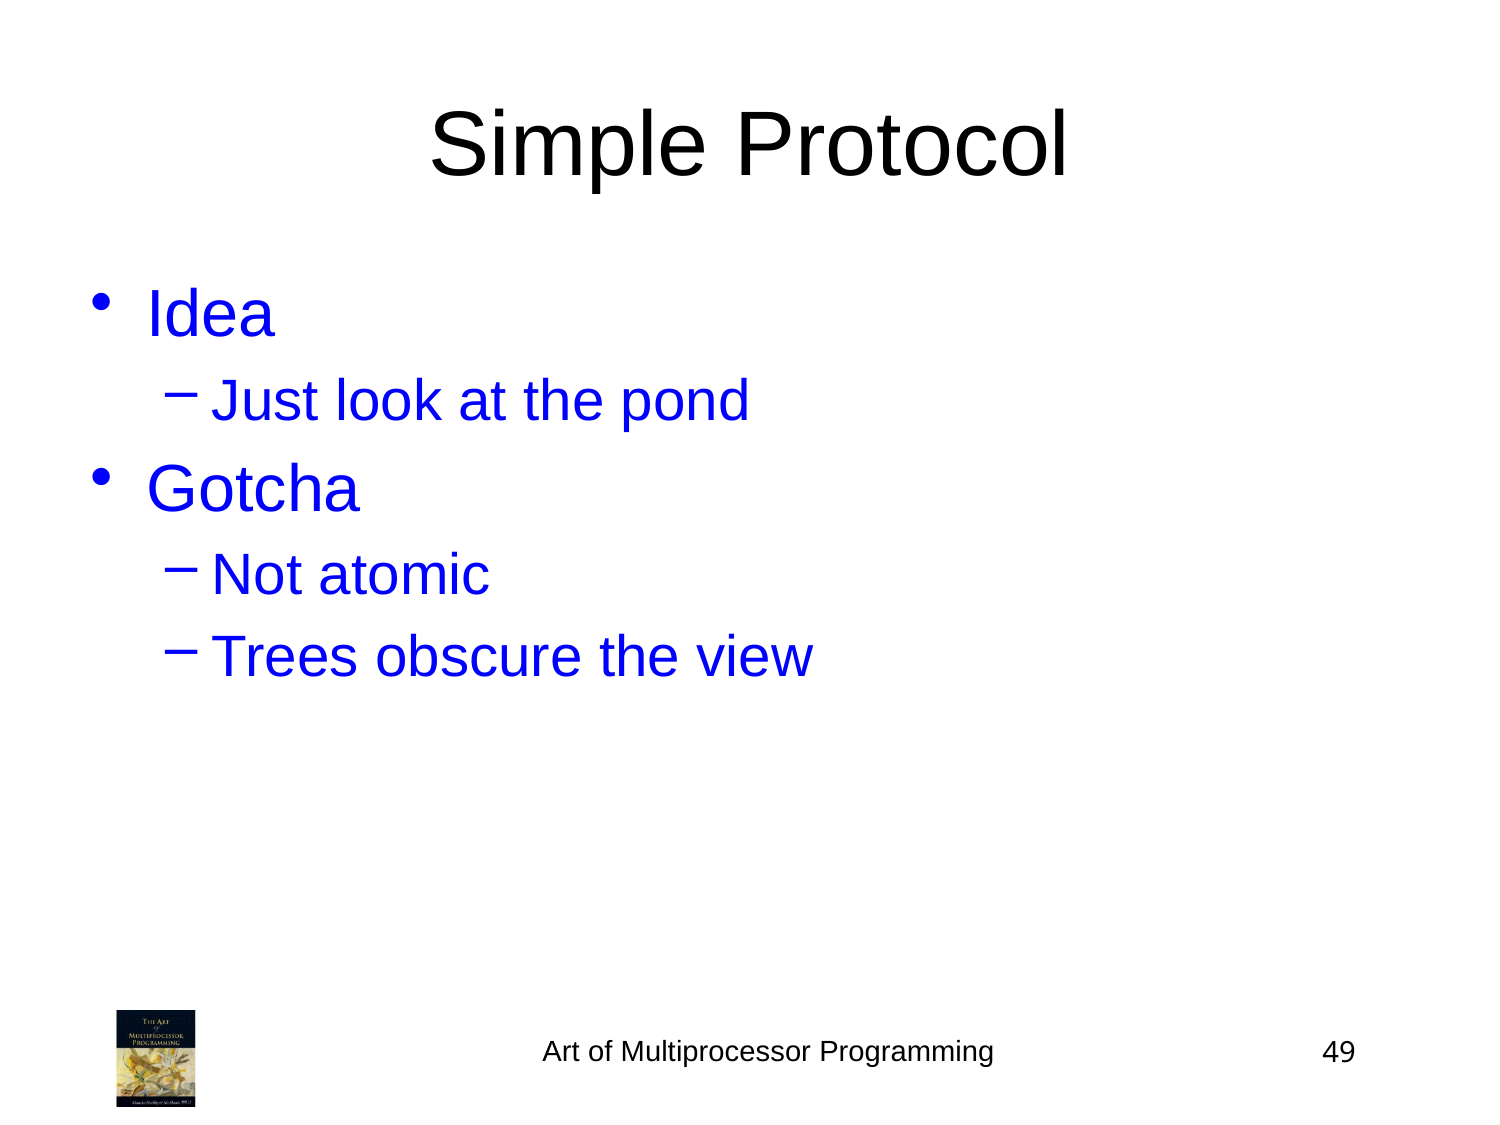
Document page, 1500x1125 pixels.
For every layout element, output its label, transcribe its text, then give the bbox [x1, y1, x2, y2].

text_box 49 [1058, 1025, 1371, 1101]
title Simple Protocol [75, 45, 1425, 233]
picture [107, 1010, 204, 1107]
footer Art of Multiprocessor Programming [512, 1024, 1026, 1103]
list Idea Just look at the pond Gotcha Not atomic Trees obscure the view [75, 262, 1425, 1005]
